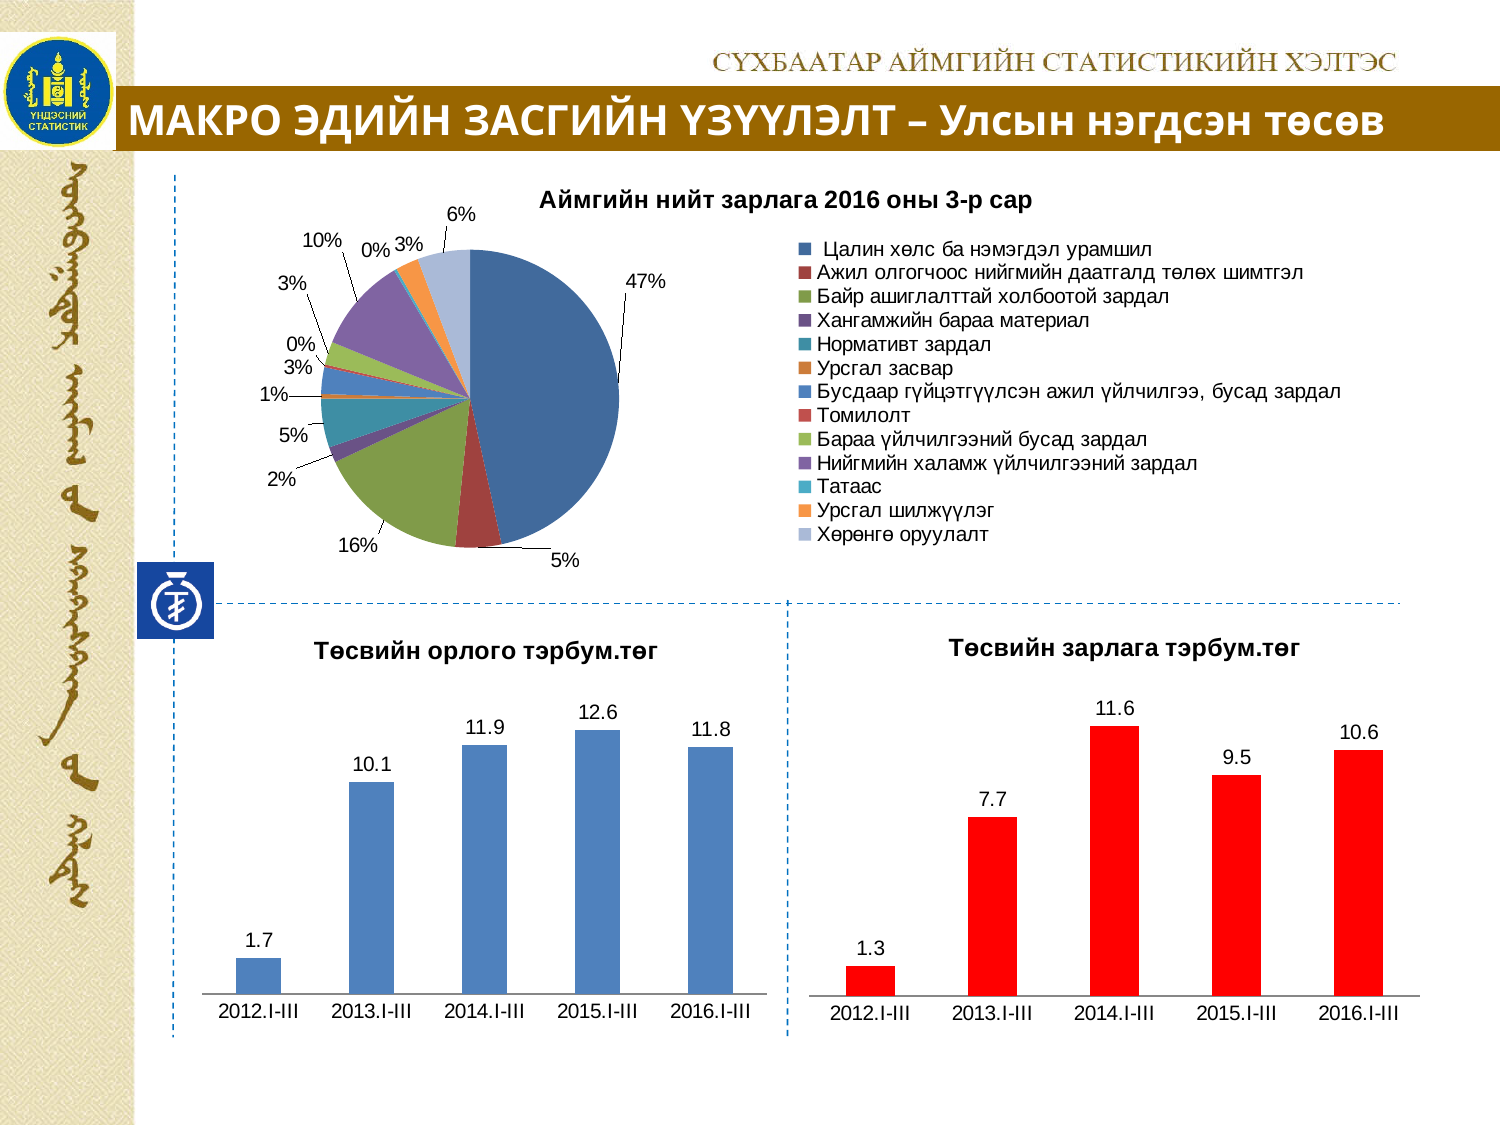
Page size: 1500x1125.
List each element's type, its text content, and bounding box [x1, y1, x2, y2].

chart [185, 613, 788, 1038]
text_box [172, 647, 176, 1038]
picture [0, 0, 1500, 1125]
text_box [172, 174, 176, 560]
text_box МАКРО ЭДИЙН ЗАСГИЙН ҮЗҮҮЛЭЛТ – Улсын нэгдсэн төсөв [120, 86, 1500, 151]
chart [796, 610, 1454, 1057]
chart [185, 151, 1463, 601]
